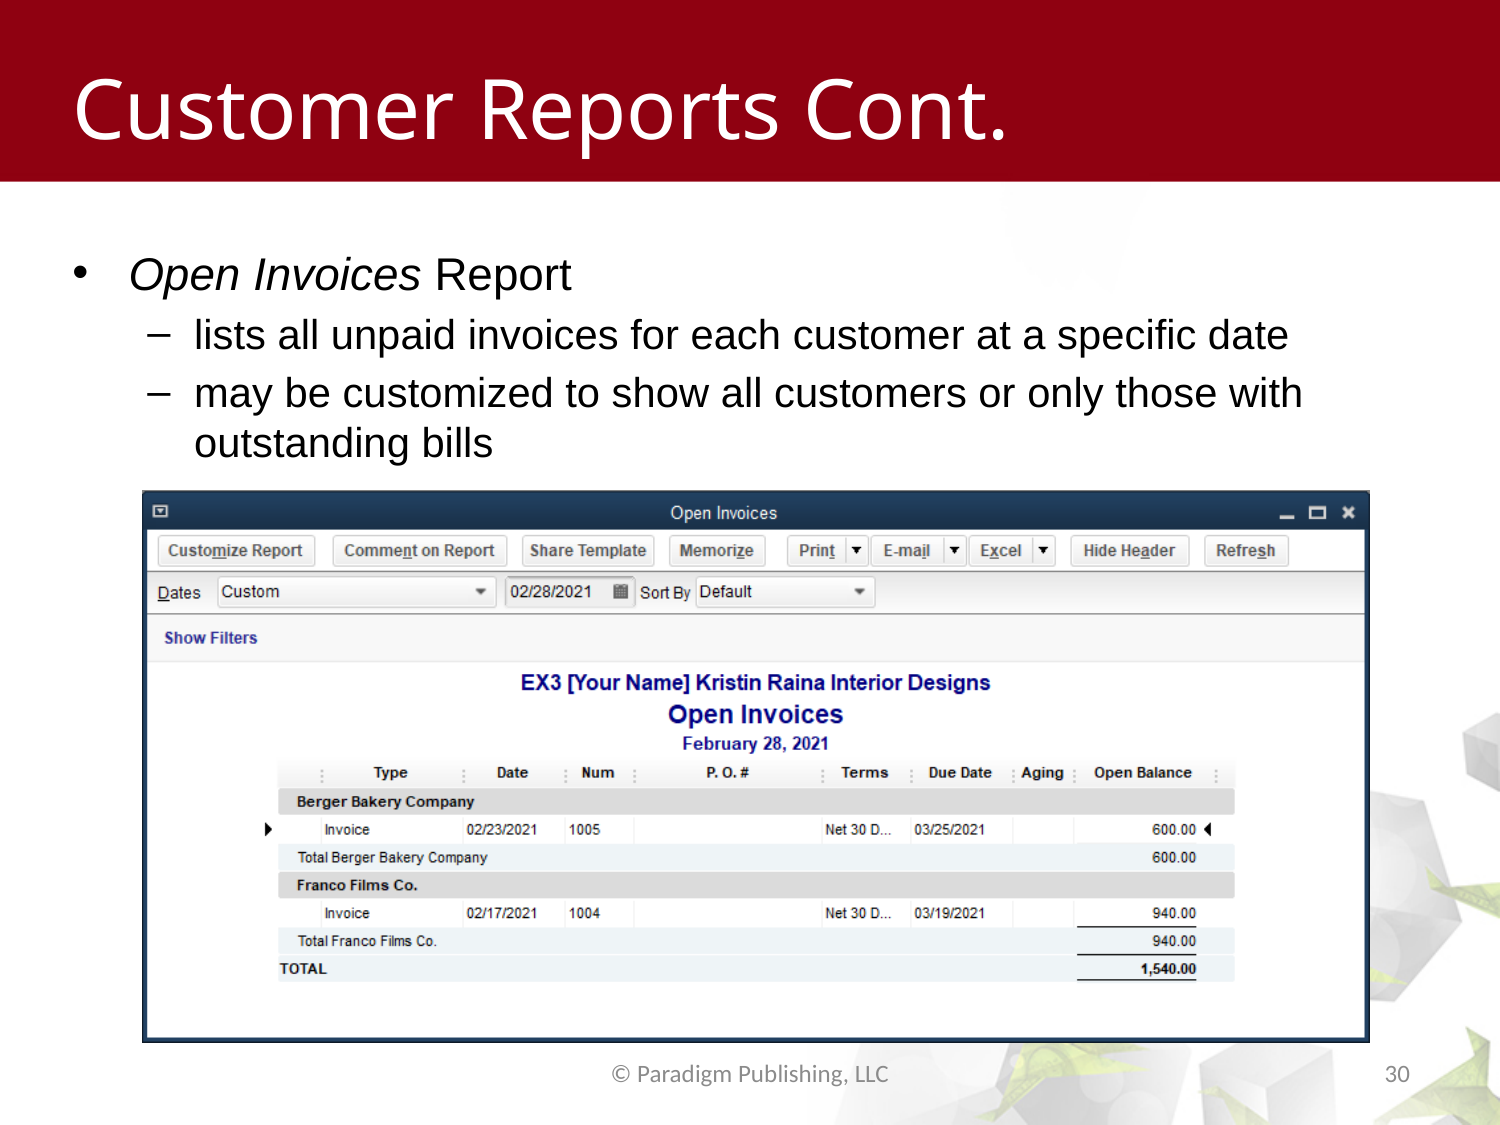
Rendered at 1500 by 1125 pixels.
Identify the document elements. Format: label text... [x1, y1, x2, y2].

picture [0, 0, 1500, 1125]
title Customer Reports Cont. [57, 48, 1455, 207]
slide_number 30 [1074, 1042, 1425, 1103]
footer © Paradigm Publishing, LLC [512, 1052, 988, 1103]
list Open Invoices Report lists all unpaid invoices for each customer at a specific date may be customized to show all customers or only those with outstanding bills [57, 236, 1345, 1000]
